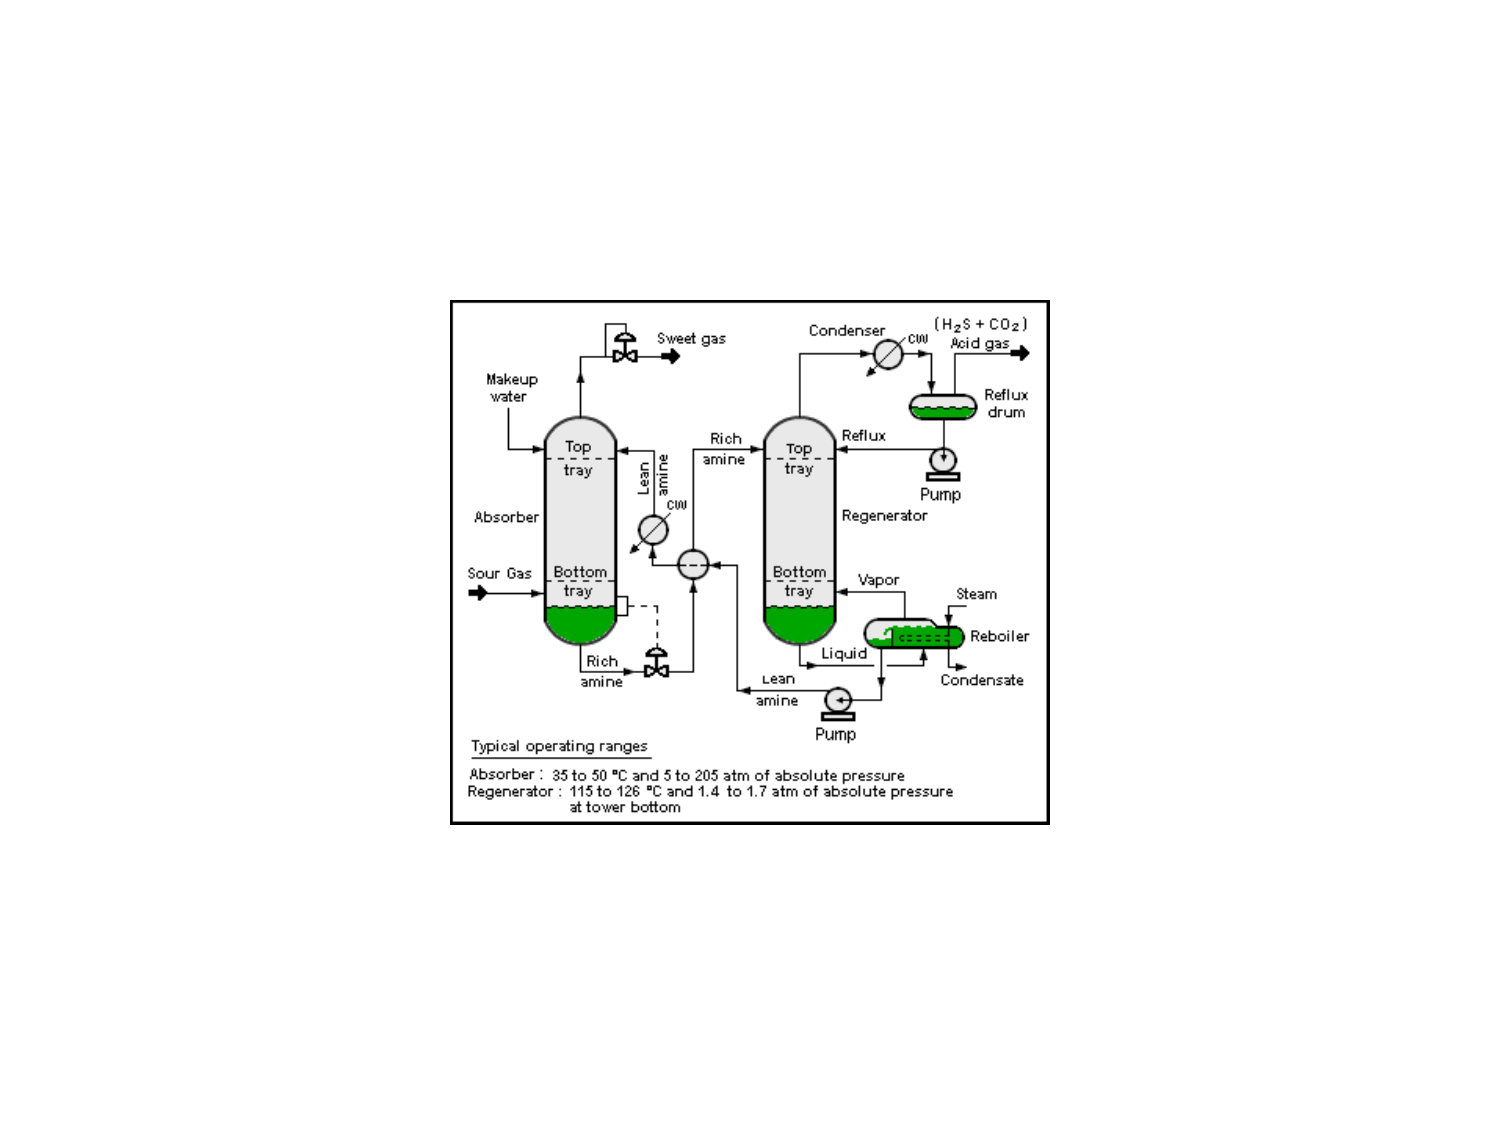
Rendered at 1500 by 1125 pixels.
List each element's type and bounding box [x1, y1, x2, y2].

picture [450, 300, 1050, 825]
